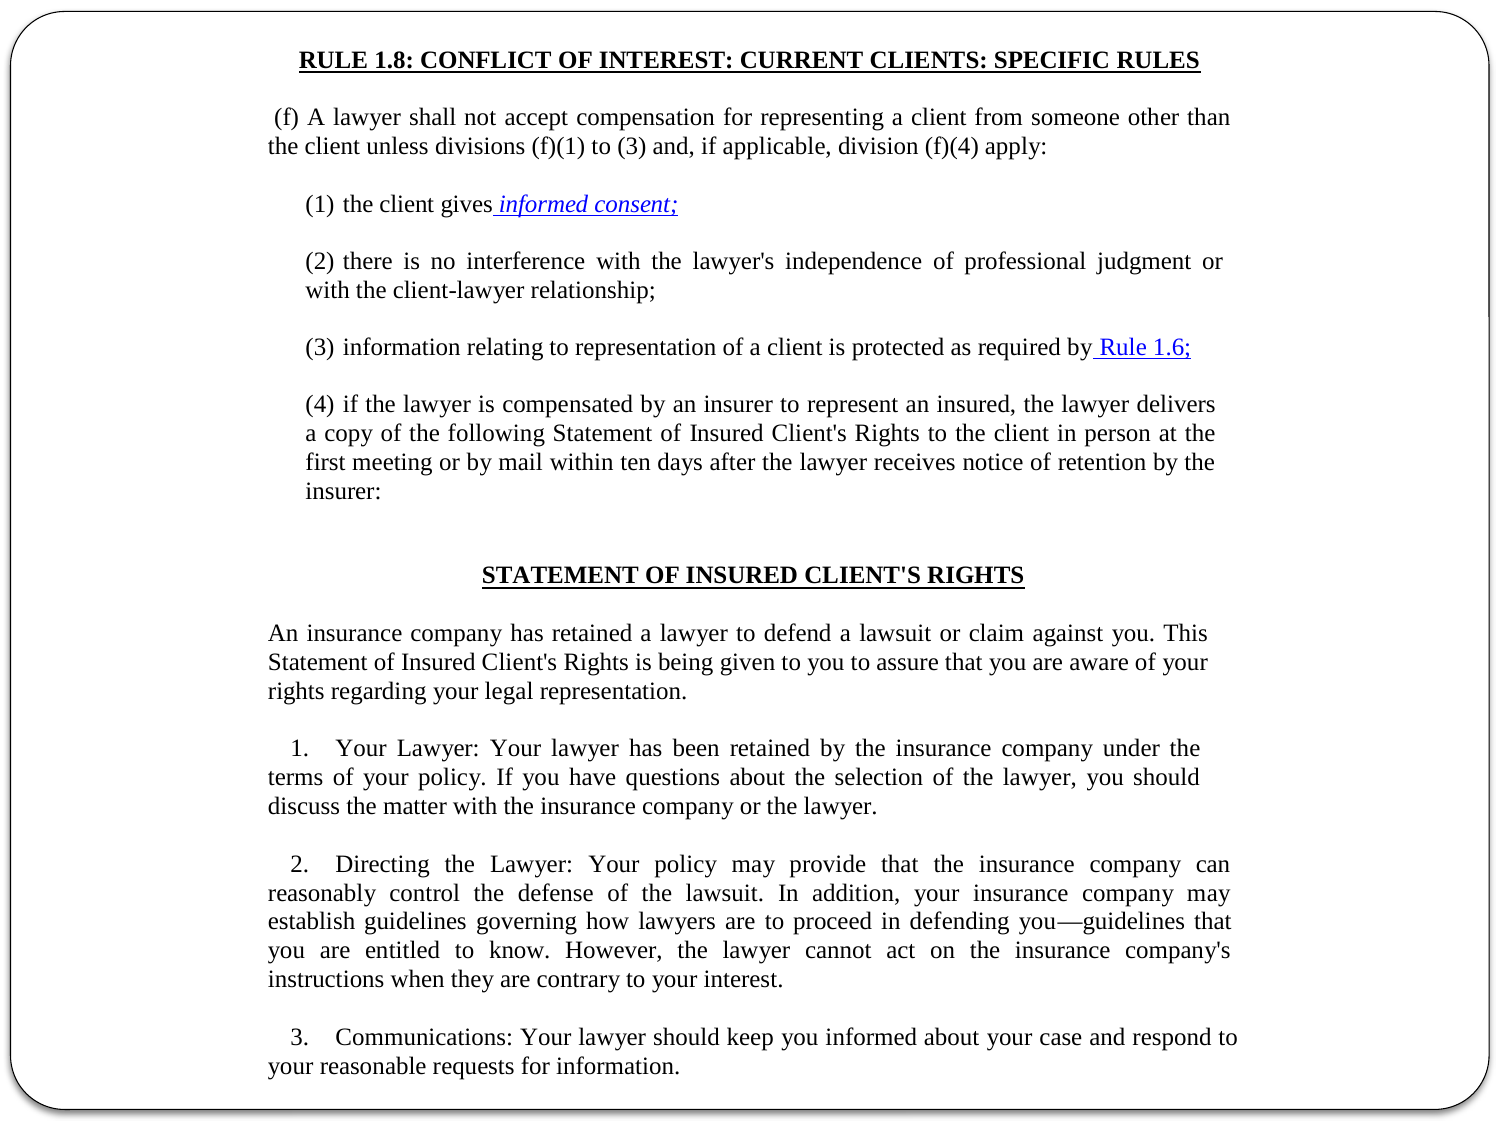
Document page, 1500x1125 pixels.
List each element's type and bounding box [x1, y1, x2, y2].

picture [260, 44, 1240, 1081]
